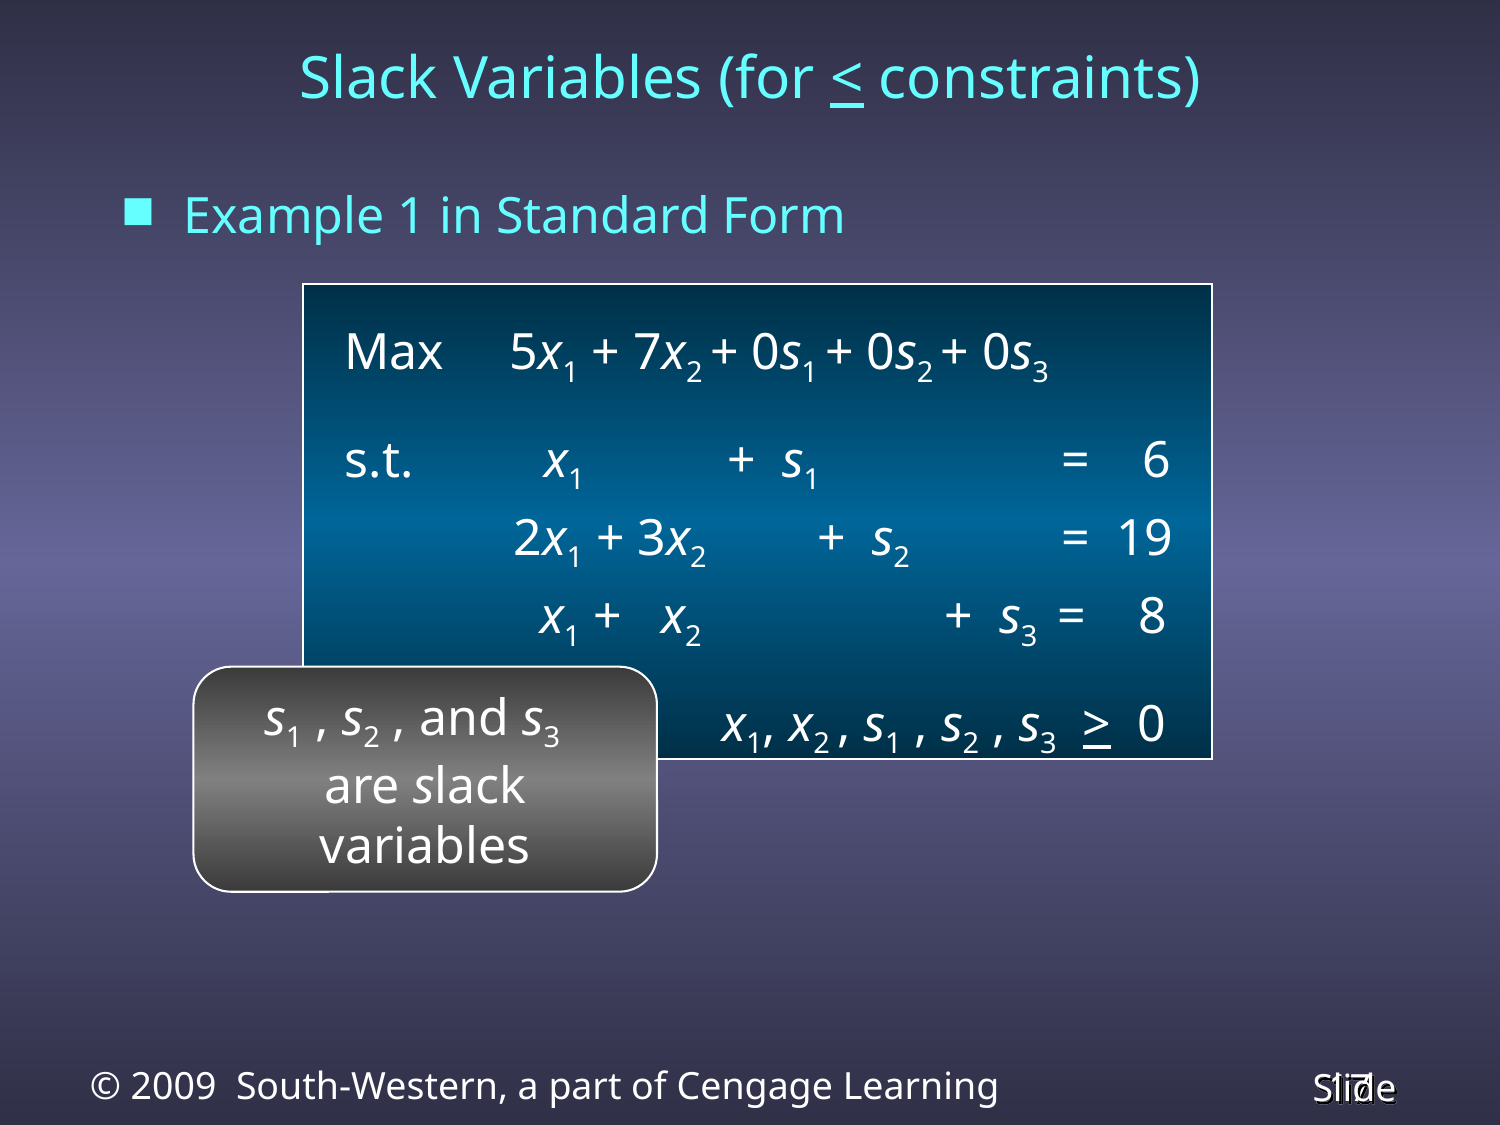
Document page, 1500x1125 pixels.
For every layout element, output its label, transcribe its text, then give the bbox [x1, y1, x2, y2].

title Slack Variables (for < constraints) [112, 8, 1388, 143]
list Max 5x1 + 7x2 + 0s1 + 0s2 + 0s3 s.t. x1 + s1 = 6 2x1 + 3x2 + s2 = 19 x1 + x2 + s3 = 8 x1, x2 , s1 , s2 , s3 > 0 [329, 312, 1200, 739]
text_box Example 1 in Standard Form [112, 176, 968, 266]
text_box [303, 284, 1213, 760]
text_box s1 , s2 , and s3 are slack variables [193, 666, 657, 892]
